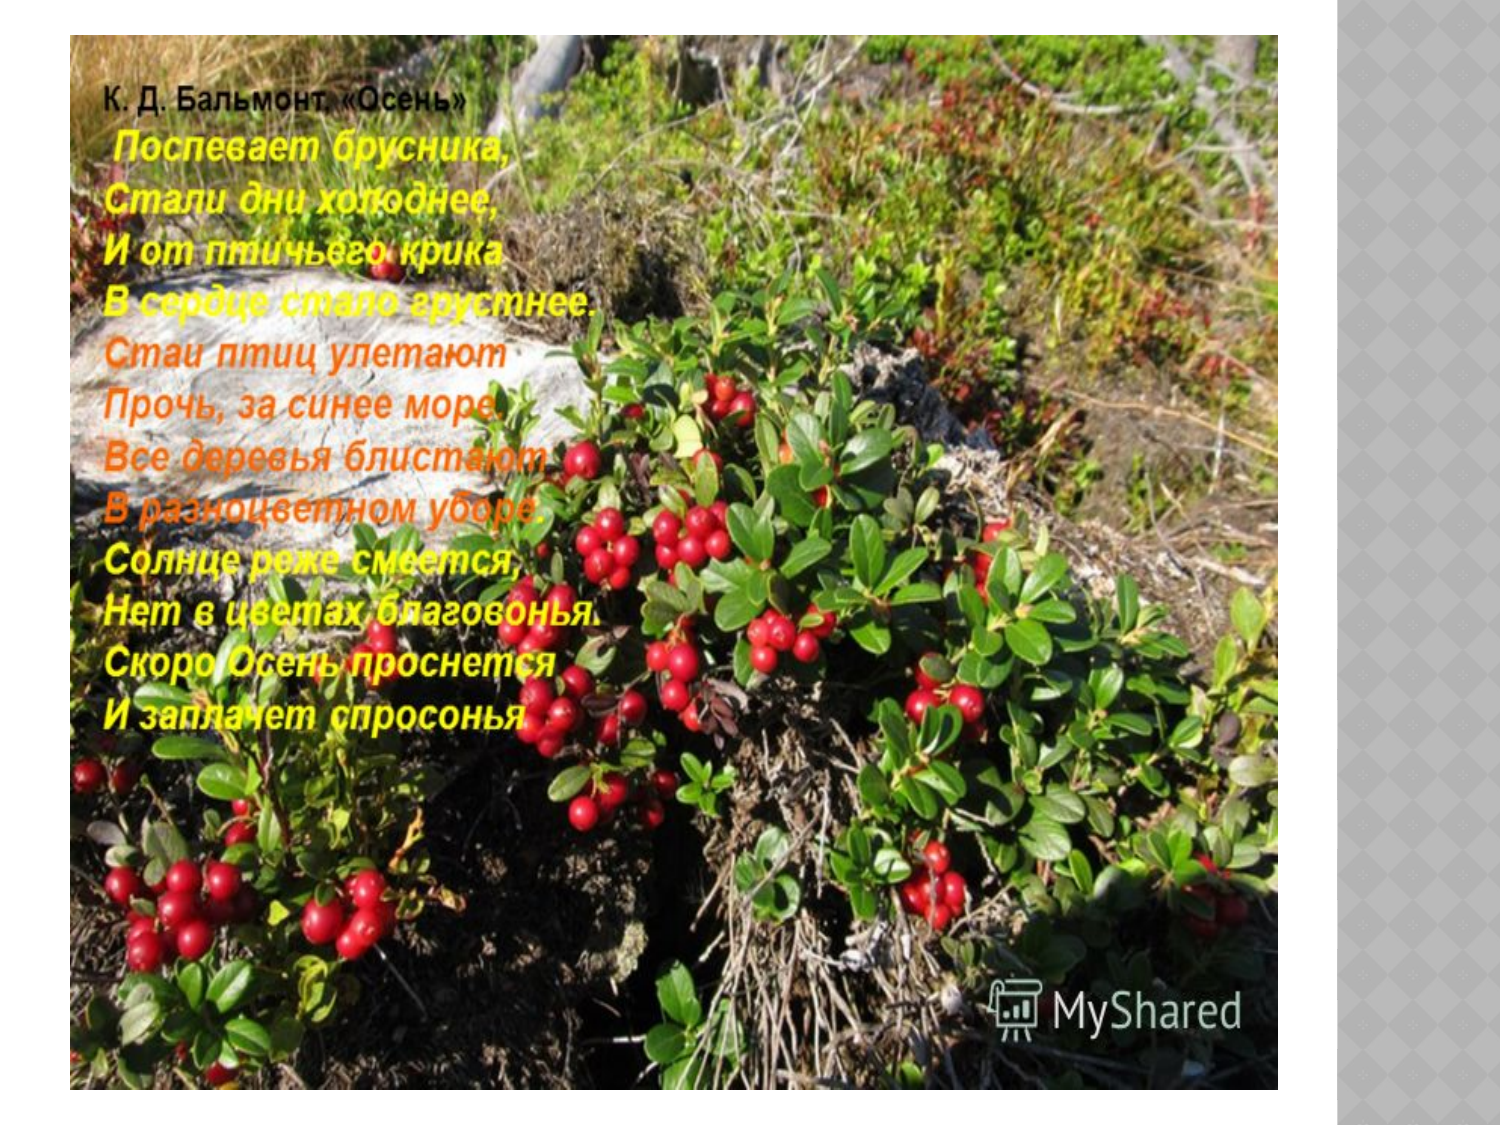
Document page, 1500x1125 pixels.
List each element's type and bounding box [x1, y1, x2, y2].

picture [69, 34, 1278, 1091]
